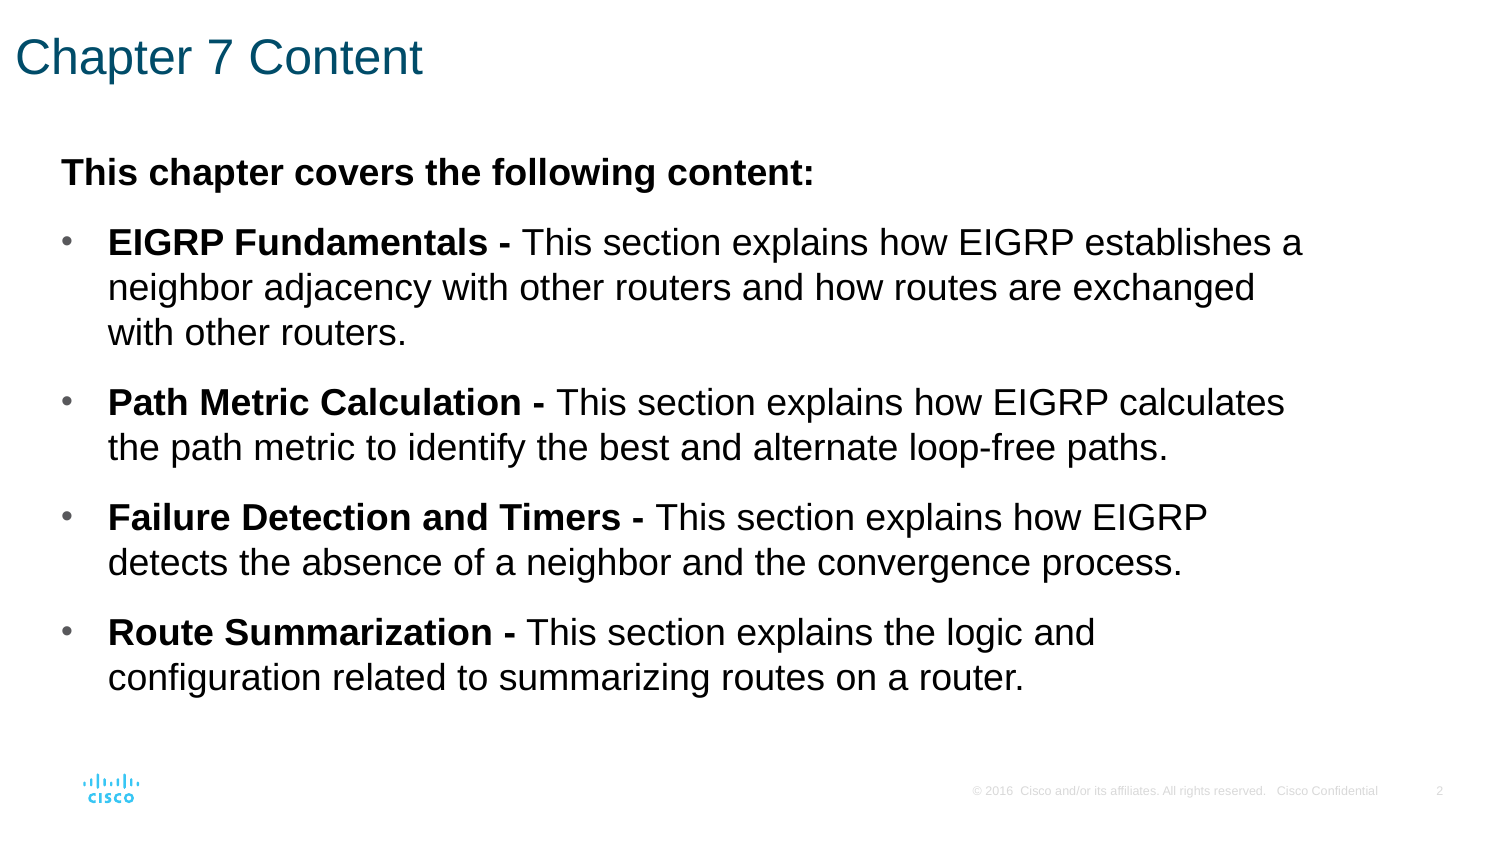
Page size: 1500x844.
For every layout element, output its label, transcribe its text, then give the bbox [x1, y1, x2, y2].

title Chapter 7 Content [0, 0, 1369, 121]
list This chapter covers the following content: EIGRP Fundamentals - This section explains how EIGRP establishes a neighbor adjacency with other routers and how routes are exchanged with other routers. Path Metric Calculation - This section explains how EIGRP calculates the path metric to identify the best and alternate loop-free paths. Failure Detection and Timers - This section explains how EIGRP detects the absence of a neighbor and the convergence process. Route Summarization - This section explains the logic and configuration related to summarizing routes on a router. [46, 140, 1329, 719]
